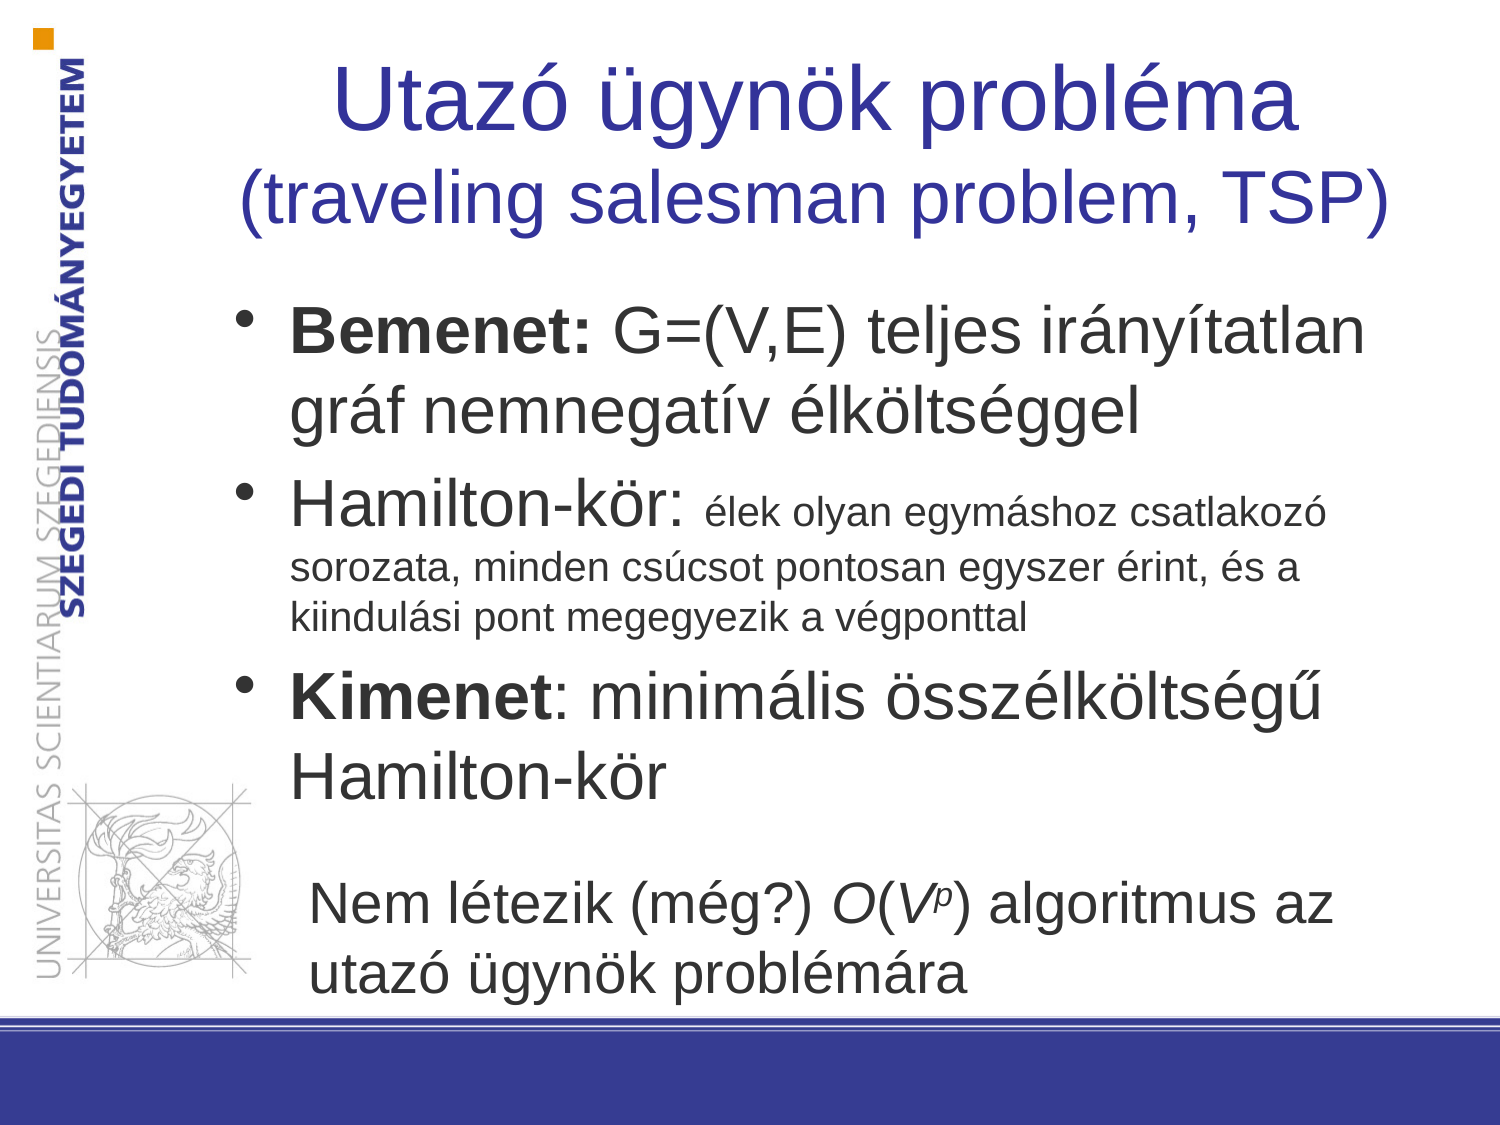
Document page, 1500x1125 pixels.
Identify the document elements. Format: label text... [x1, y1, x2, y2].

title Utazó ügynök probléma (traveling salesman problem, TSP) [206, 45, 1425, 233]
list Bemenet: G=(V,E) teljes irányítatlan gráf nemnegatív élköltséggel Hamilton-kör: élek olyan egymáshoz csatlakozó sorozata, minden csúcsot pontosan egyszer érint, és a kiindulási pont megegyezik a végponttal Kimenet: minimális összélköltségű Hamilton-kör Nem létezik (még?) O(Vp) algoritmus az utazó ügynök problémára [218, 278, 1437, 993]
picture [0, 0, 1500, 1125]
